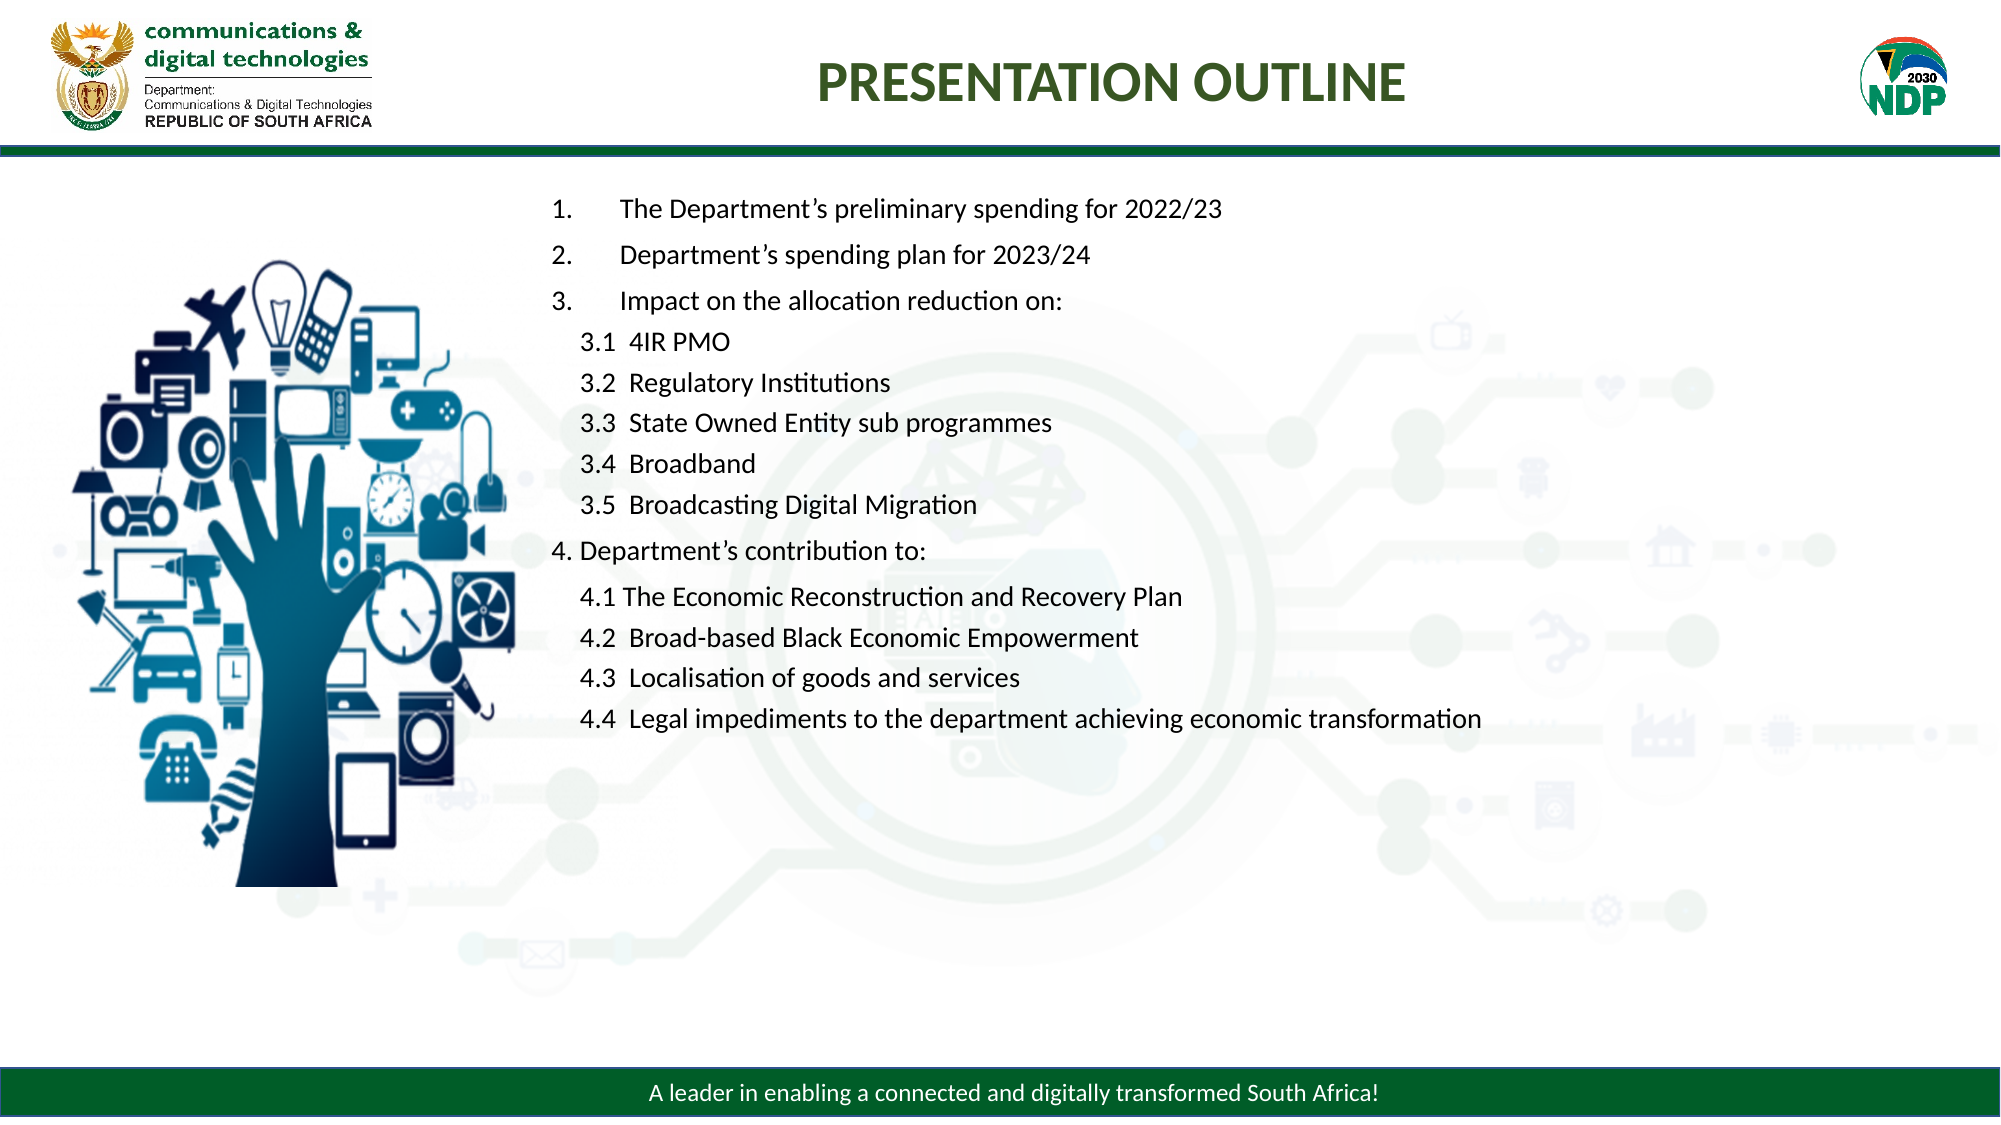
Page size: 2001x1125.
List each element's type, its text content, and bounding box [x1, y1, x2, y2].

picture [0, 238, 678, 887]
list The Department’s preliminary spending for 2022/23 Department’s spending plan for 2023/24 Impact on the allocation reduction on: 3.1 4IR PMO 3.2 Regulatory Institutions 3.3 State Owned Entity sub programmes 3.4 Broadband 3.5 Broadcasting Digital Migration 4. Department’s contribution to: 4.1 The Economic Reconstruction and Recovery Plan 4.2 Broad-based Black Economic Empowerment 4.3 Localisation of goods and services 4.4 Legal impediments to the department achieving economic transformation [536, 176, 1936, 1025]
picture [1865, 31, 1949, 121]
text_box PRESENTATION OUTLINE [360, 23, 1865, 123]
picture [51, 18, 372, 133]
